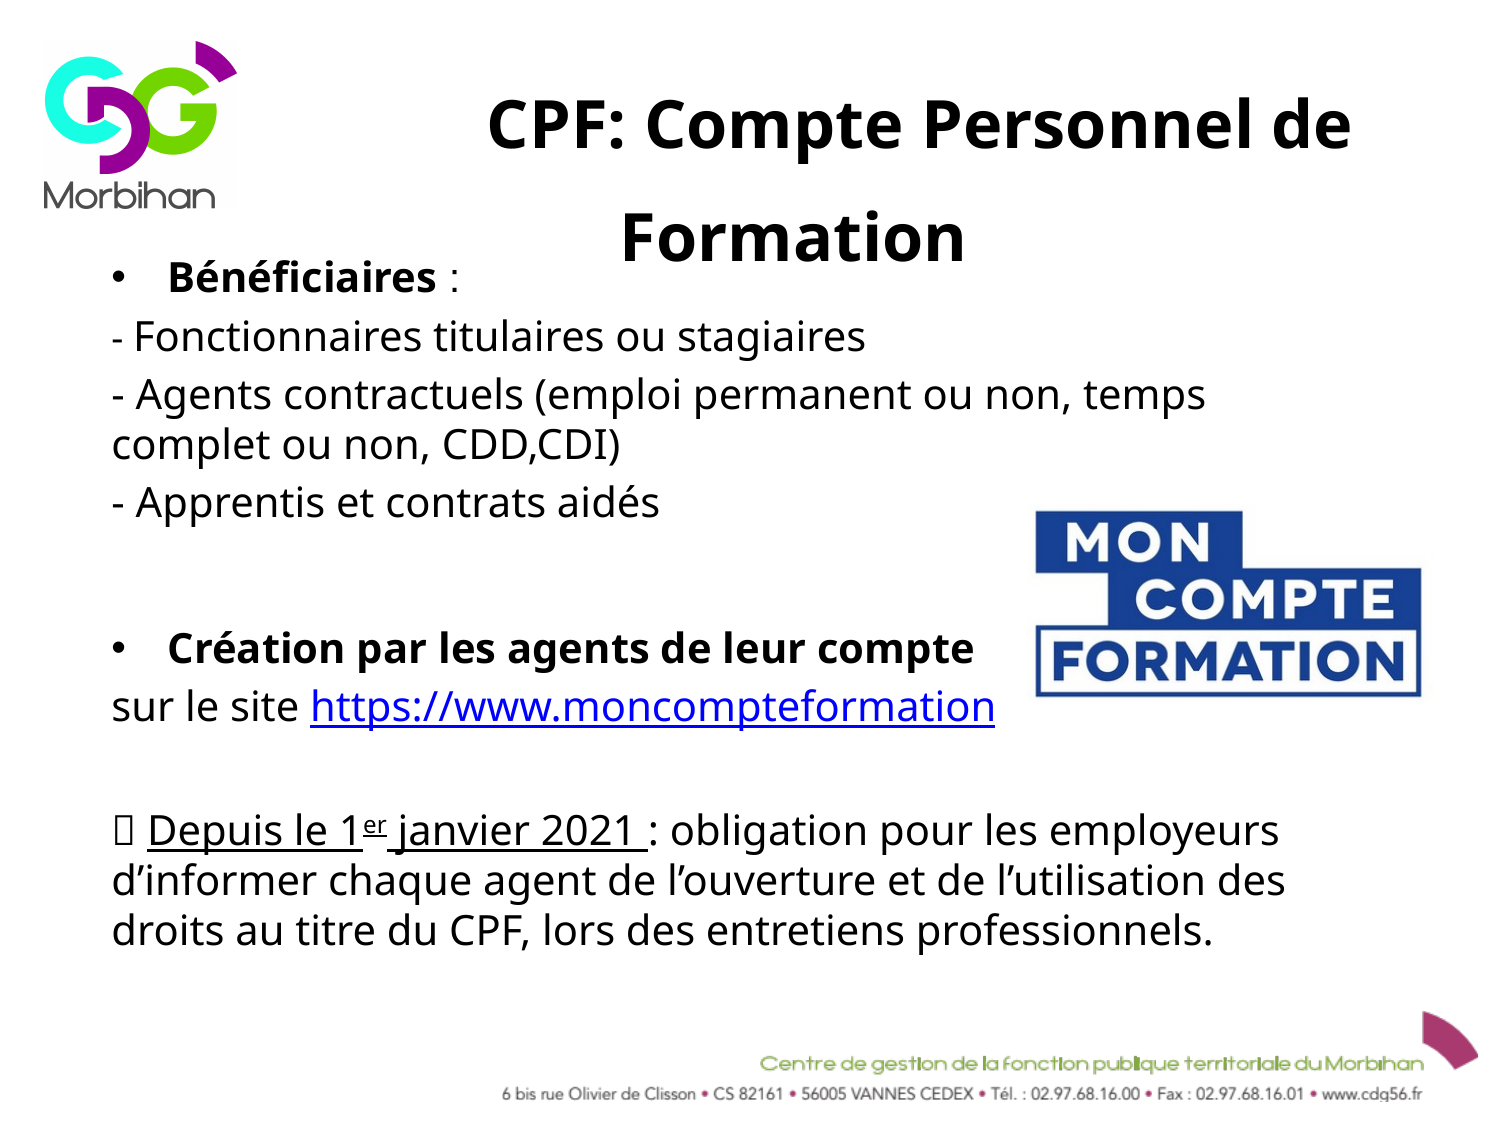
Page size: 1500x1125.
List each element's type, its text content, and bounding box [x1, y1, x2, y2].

title CPF: Compte Personnel de Formation [96, 74, 1500, 324]
picture [994, 472, 1462, 736]
list Bénéficiaires : - Fonctionnaires titulaires ou stagiaires - Agents contractuels (emploi permanent ou non, temps complet ou non, CDD,CDI) - Apprentis et contrats aidés Création par les agents de leur compte sur le site https://www.moncompteformation.gouv.fr  Depuis le 1er janvier 2021 : obligation pour les employeurs d’informer chaque agent de l’ouverture et de l’utilisation des droits au titre du CPF, lors des entretiens professionnels. [96, 324, 1319, 987]
picture [44, 41, 237, 209]
